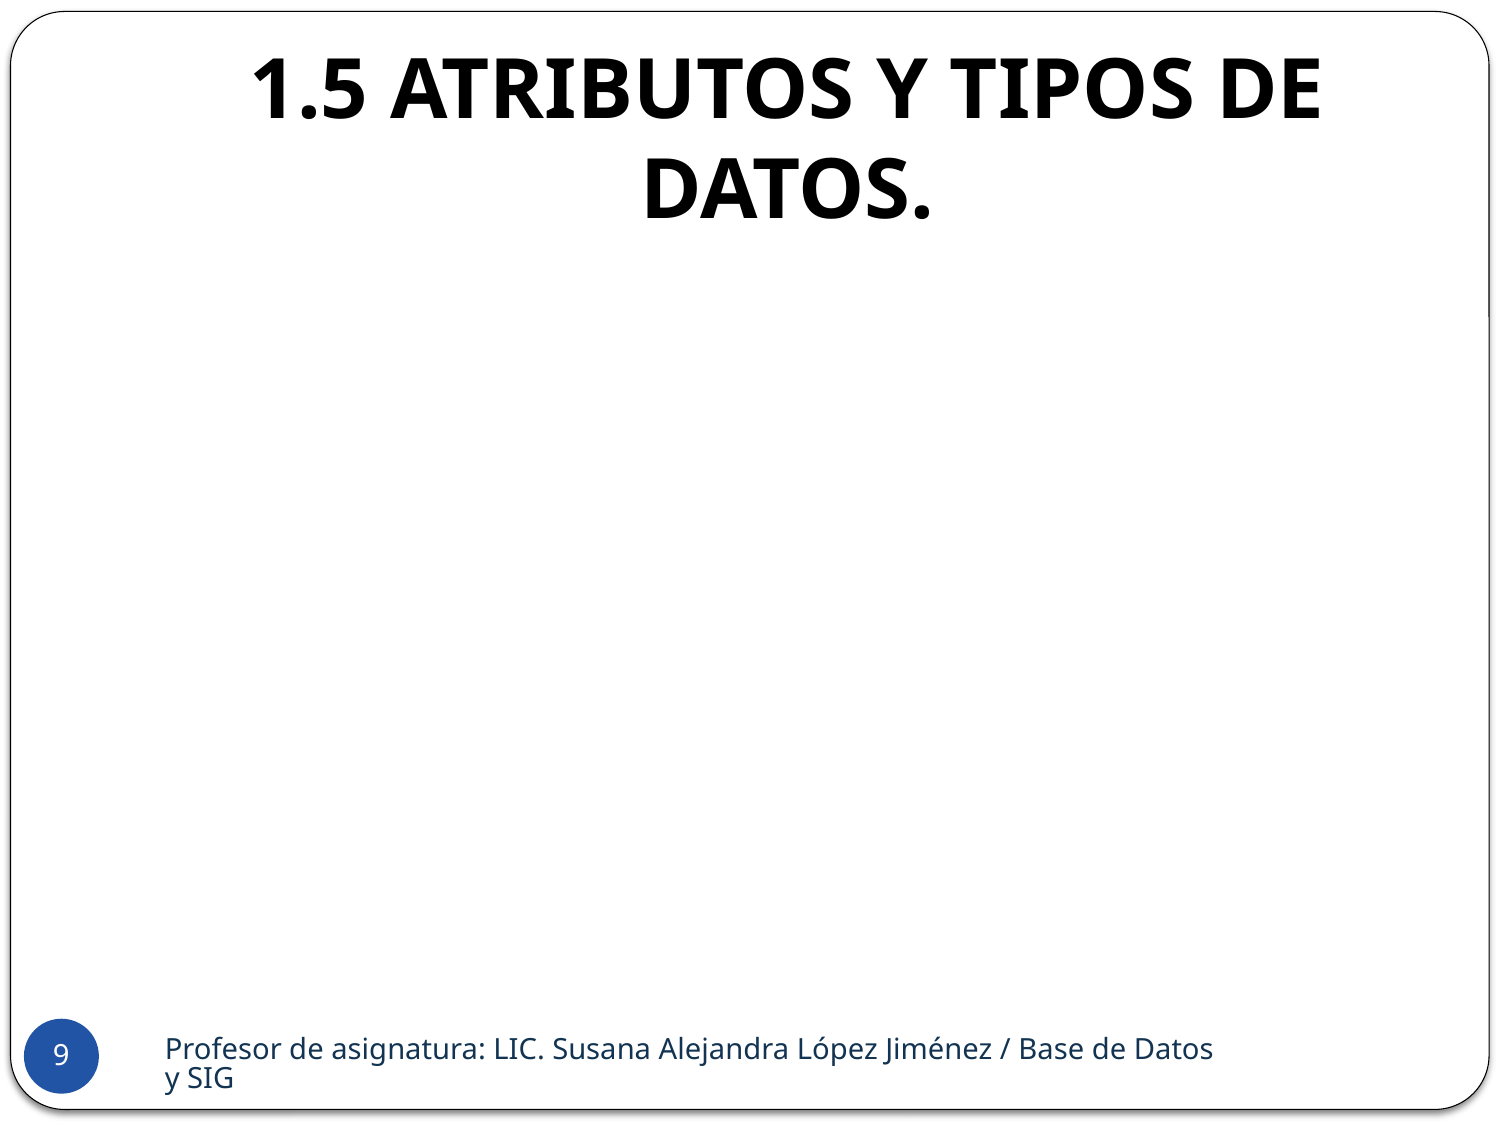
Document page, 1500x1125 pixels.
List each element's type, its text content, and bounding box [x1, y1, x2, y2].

footer Profesor de asignatura: LIC. Susana Alejandra López Jiménez / Base de Datos y SIG [150, 1012, 1250, 1088]
slide_number 9 [23, 1018, 99, 1094]
title 1.5 Atributos y tipos de datos. [150, 45, 1425, 233]
